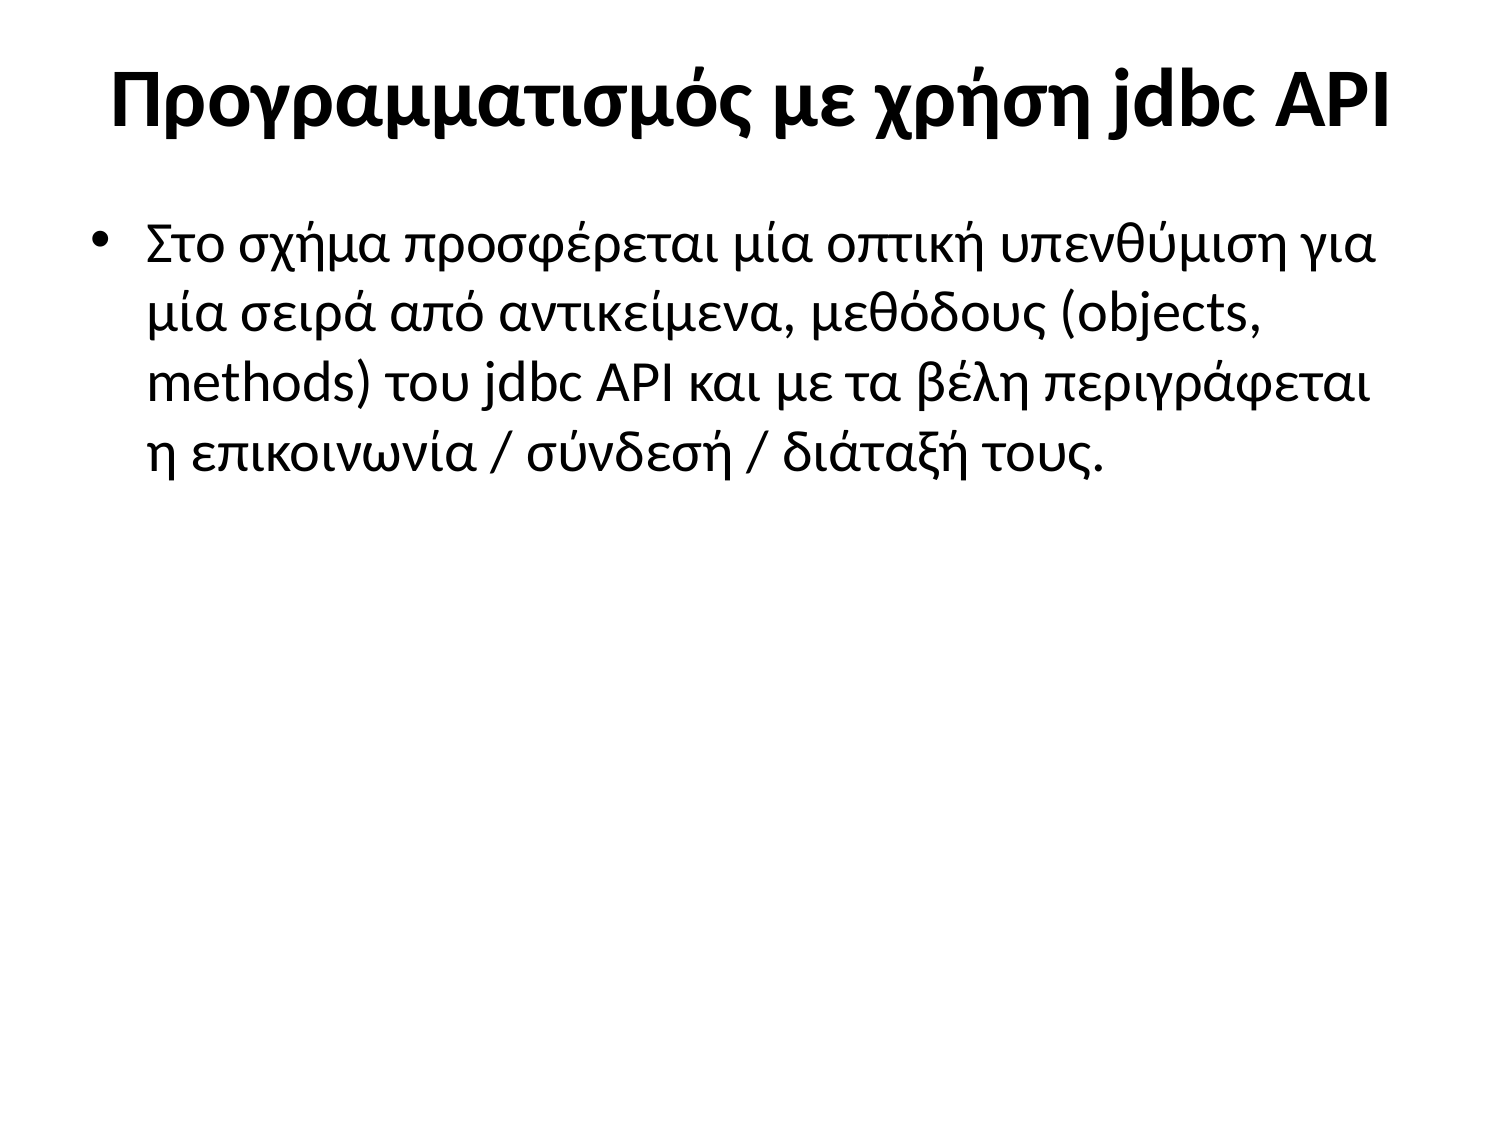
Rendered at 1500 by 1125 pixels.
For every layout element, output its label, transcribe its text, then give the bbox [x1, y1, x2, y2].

title Προγραμματισμός με χρήση jdbc API [76, 19, 1427, 169]
list Στο σχήμα προσφέρεται μία οπτική υπενθύμιση για μία σειρά από αντικείμενα, μεθόδους (objects, methods) του jdbc API και με τα βέλη περιγράφεται η επικοινωνία / σύνδεσή / διάταξή τους. [75, 196, 1425, 1024]
